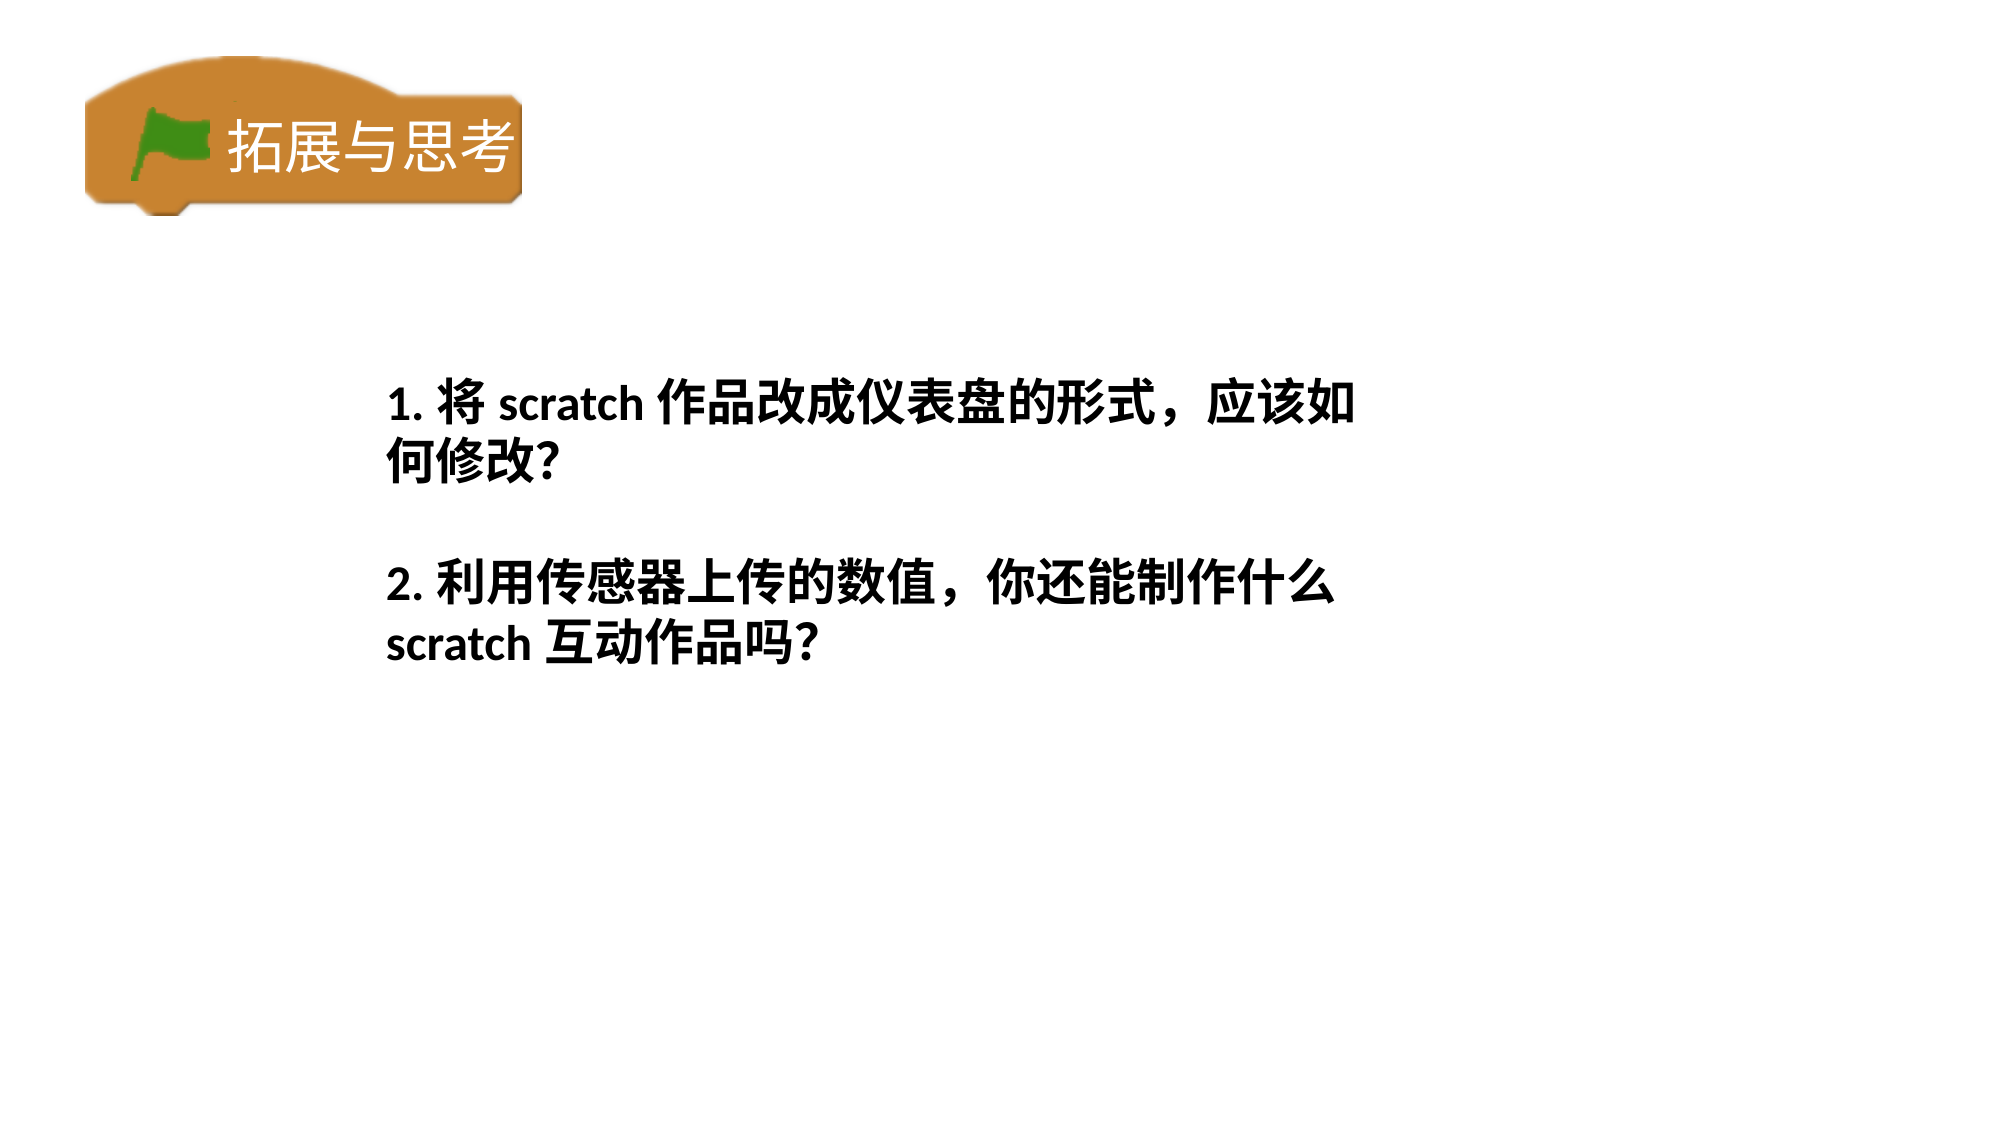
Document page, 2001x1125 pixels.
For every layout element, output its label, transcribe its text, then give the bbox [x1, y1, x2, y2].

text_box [85, 56, 535, 216]
text_box 1.将scratch作品改成仪表盘的形式，应该如何修改？ 2.利用传感器上传的数值，你还能制作什么scratch互动作品吗？ [371, 362, 1419, 678]
